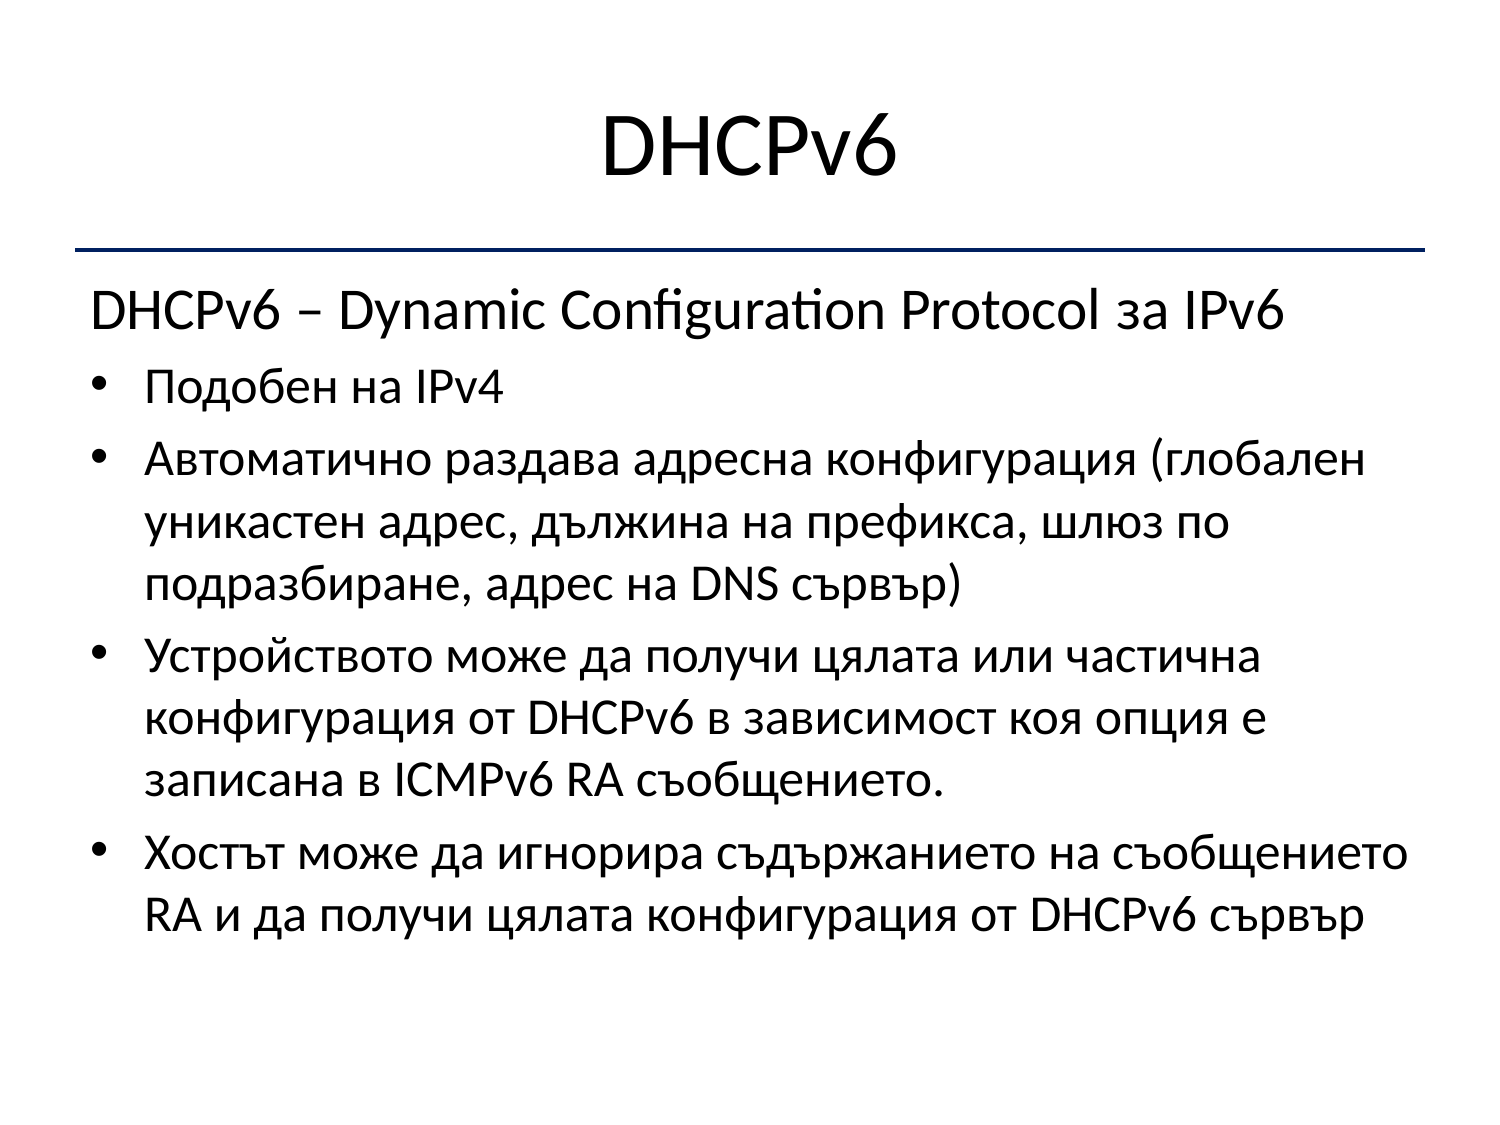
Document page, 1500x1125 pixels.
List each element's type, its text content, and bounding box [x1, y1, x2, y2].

title DHCPv6 [75, 45, 1425, 233]
list DHCPv6 – Dynamic Configuration Protocol за IPv6 Подобен на IPv4 Автоматично раздава адресна конфигурация (глобален уникастен адрес, дължина на префикса, шлюз по подразбиране, адрес на DNS сървър) Устройството може да получи цялата или частична конфигурация от DHCPv6 в зависимост коя опция е записана в ICMPv6 RA съобщението. Хостът може да игнорира съдържанието на съобщението RA и да получи цялата конфигурация от DHCPv6 сървър [75, 262, 1425, 1005]
